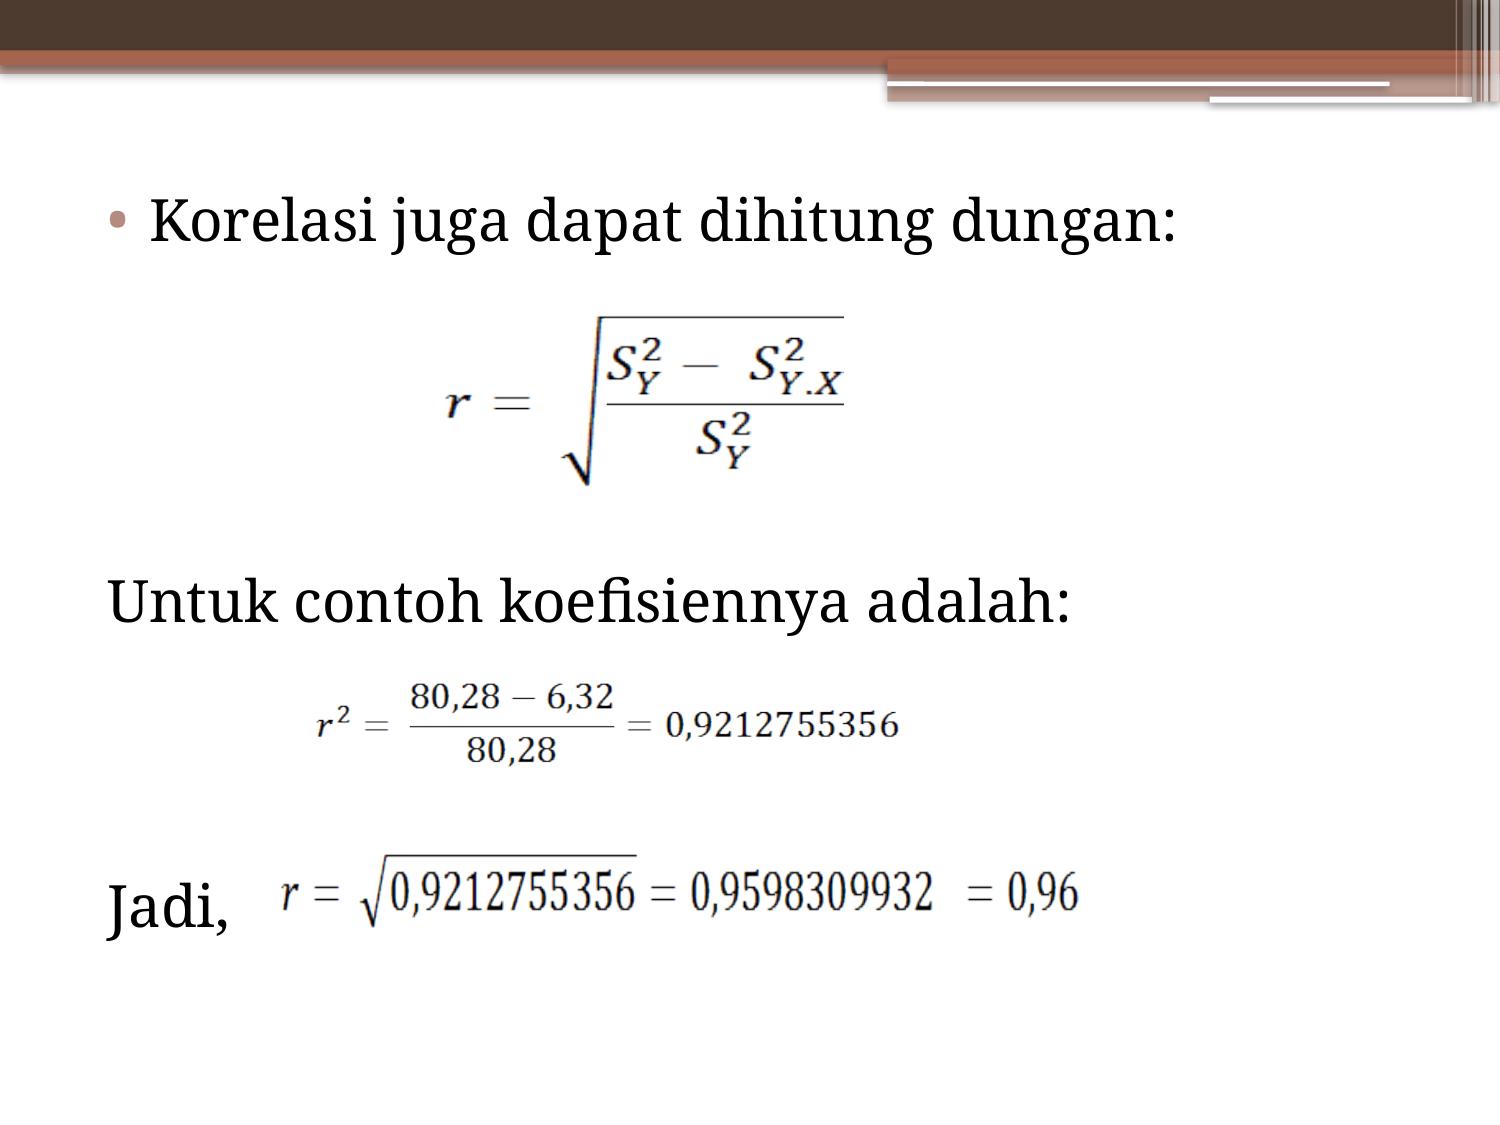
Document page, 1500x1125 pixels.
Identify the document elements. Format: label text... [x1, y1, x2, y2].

list Korelasi juga dapat dihitung dungan: Untuk contoh koefisiennya adalah: Jadi, [75, 175, 1425, 1079]
picture [316, 679, 901, 776]
picture [445, 304, 844, 493]
picture [280, 843, 1079, 938]
